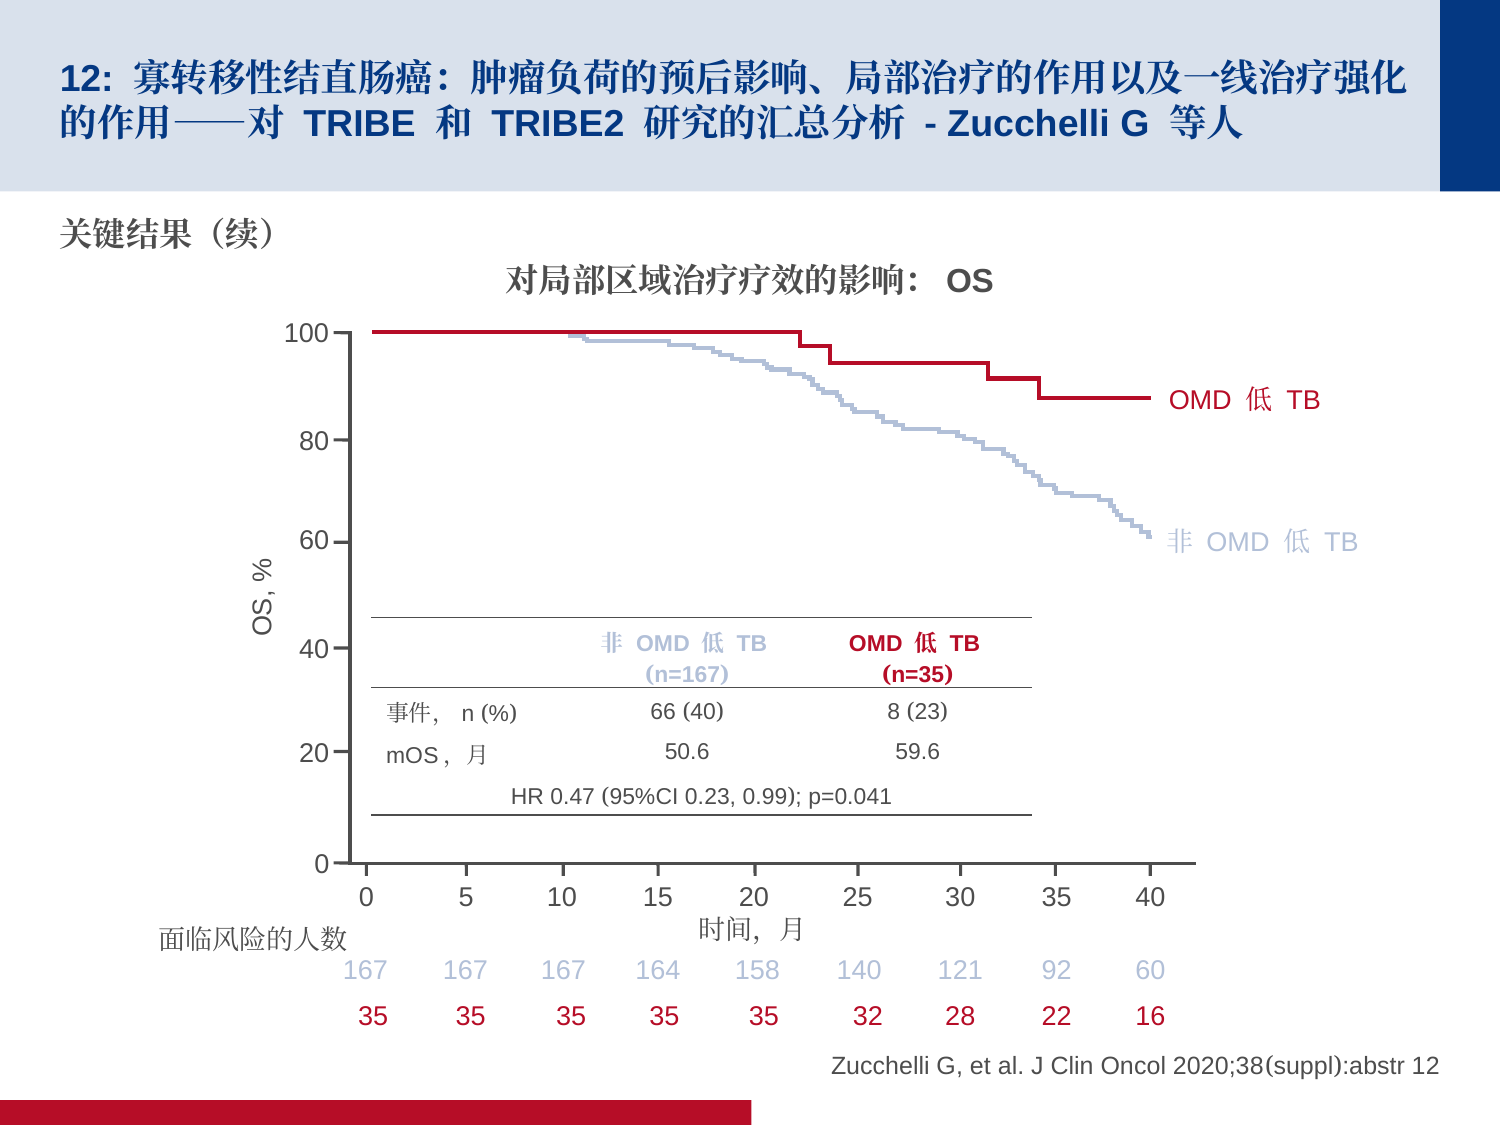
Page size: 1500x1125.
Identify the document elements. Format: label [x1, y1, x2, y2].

text_box [1154, 374, 1336, 422]
table_header [371, 618, 1032, 687]
table_cell [371, 688, 1032, 814]
title [59, 29, 1412, 162]
text_box [490, 252, 1009, 307]
text_box [292, 417, 349, 462]
text_box [292, 625, 349, 670]
text_box [292, 729, 349, 774]
text_box [236, 543, 285, 652]
text_box [308, 840, 349, 885]
text_box [292, 516, 349, 561]
text_box [371, 332, 1374, 564]
list [762, 999, 1441, 1080]
text_box [277, 309, 349, 355]
text_box [105, 332, 1195, 1038]
list [360, 864, 755, 946]
list [59, 205, 1441, 985]
